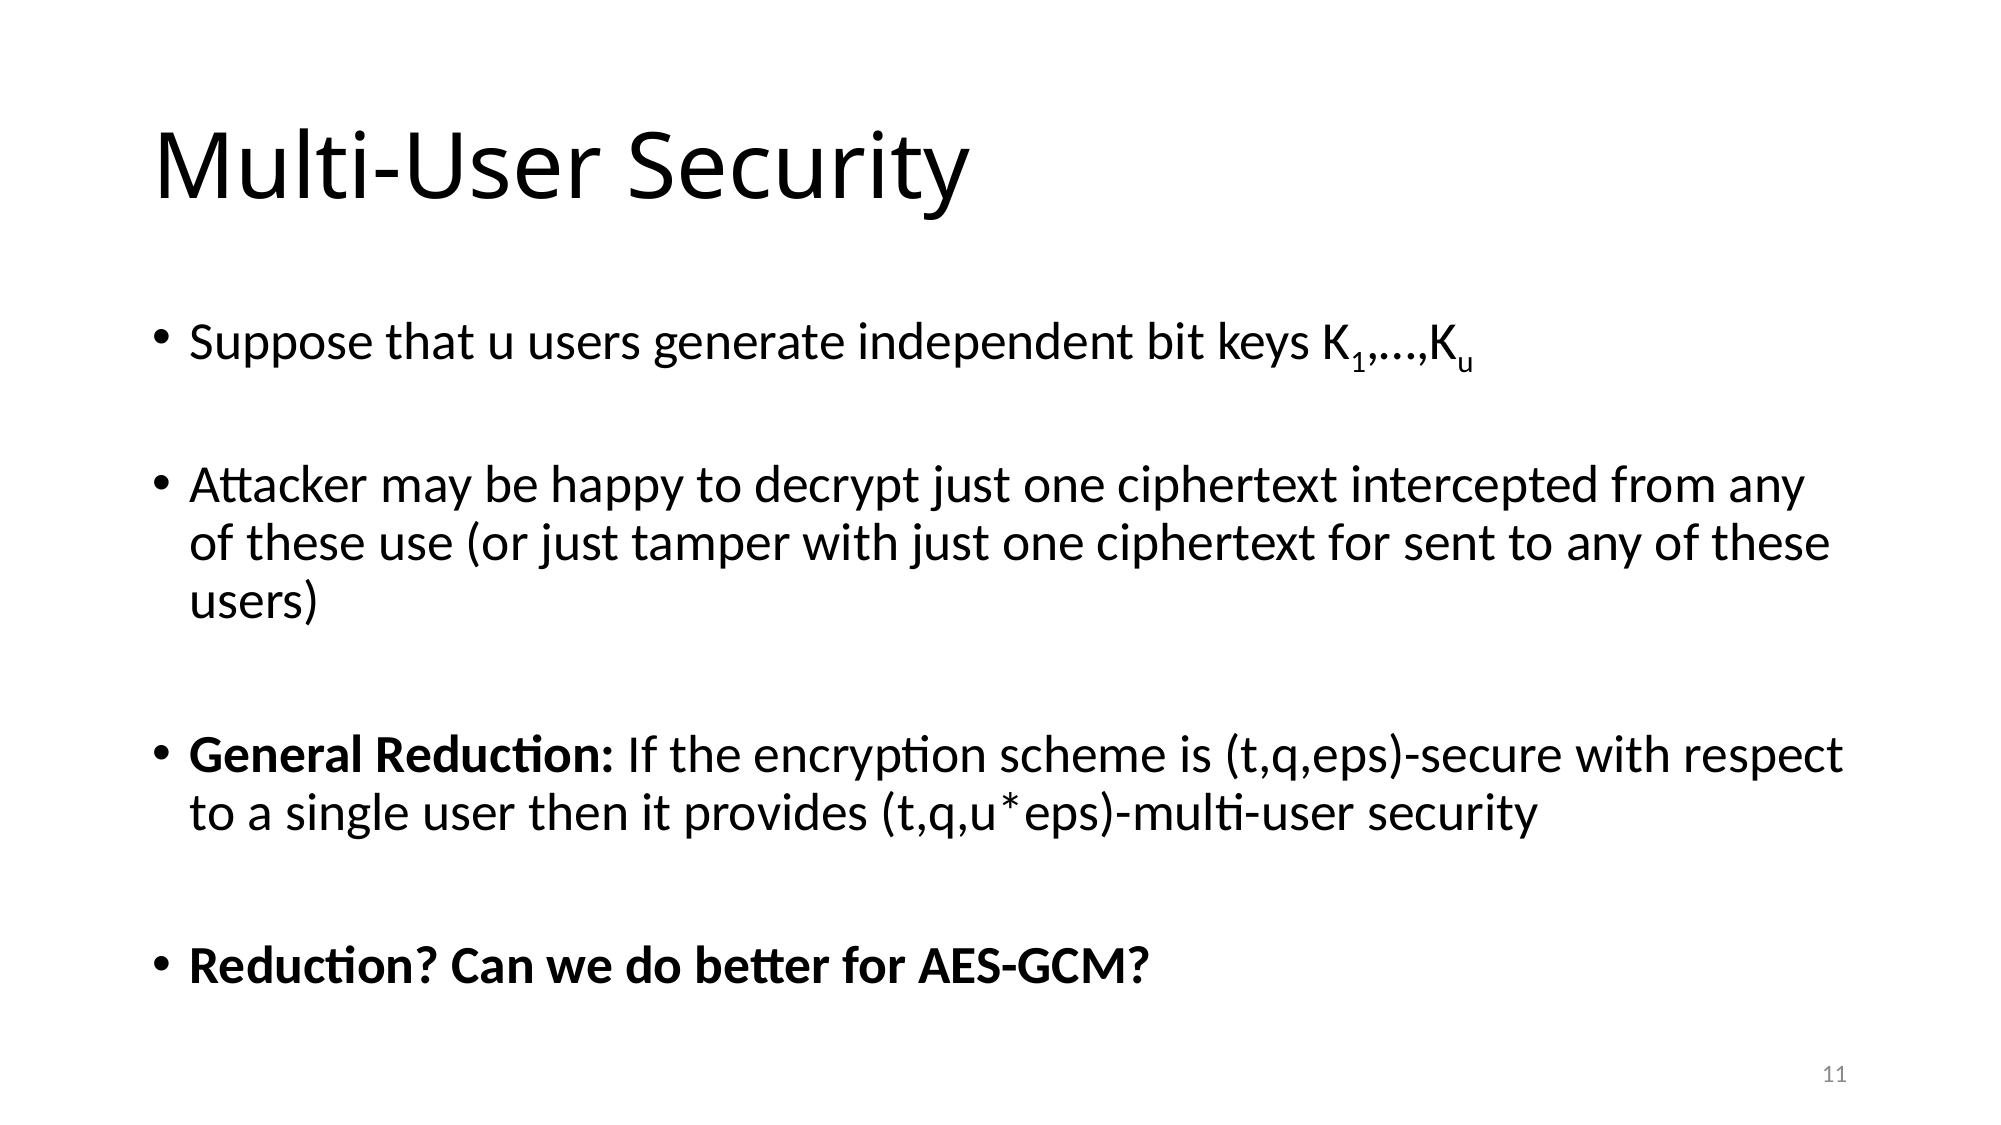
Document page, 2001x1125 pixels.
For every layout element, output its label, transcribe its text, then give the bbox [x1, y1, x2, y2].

slide_number 11 [1412, 1042, 1863, 1103]
title Multi-User Security [137, 59, 1863, 278]
